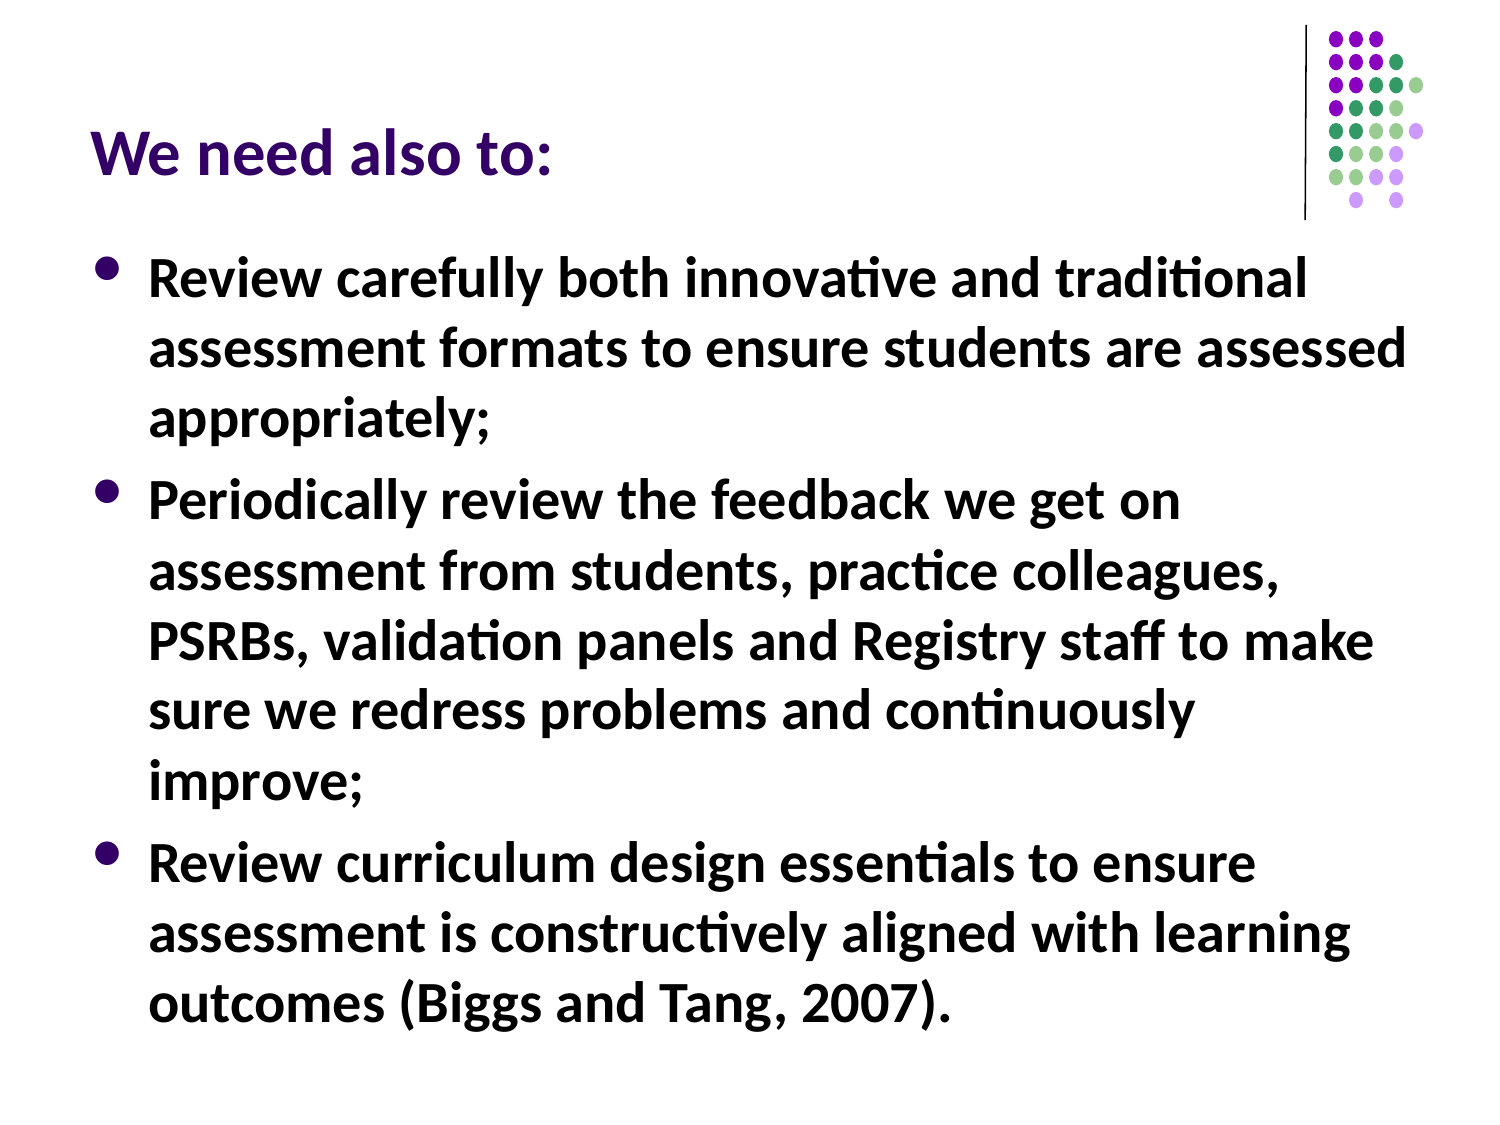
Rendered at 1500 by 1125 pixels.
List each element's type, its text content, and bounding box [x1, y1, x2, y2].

title We need also to: [74, 19, 1313, 197]
list Review carefully both innovative and traditional assessment formats to ensure students are assessed appropriately; Periodically review the feedback we get on assessment from students, practice colleagues, PSRBs, validation panels and Registry staff to make sure we redress problems and continuously improve; Review curriculum design essentials to ensure assessment is constructively aligned with learning outcomes (Biggs and Tang, 2007). [76, 231, 1428, 1048]
